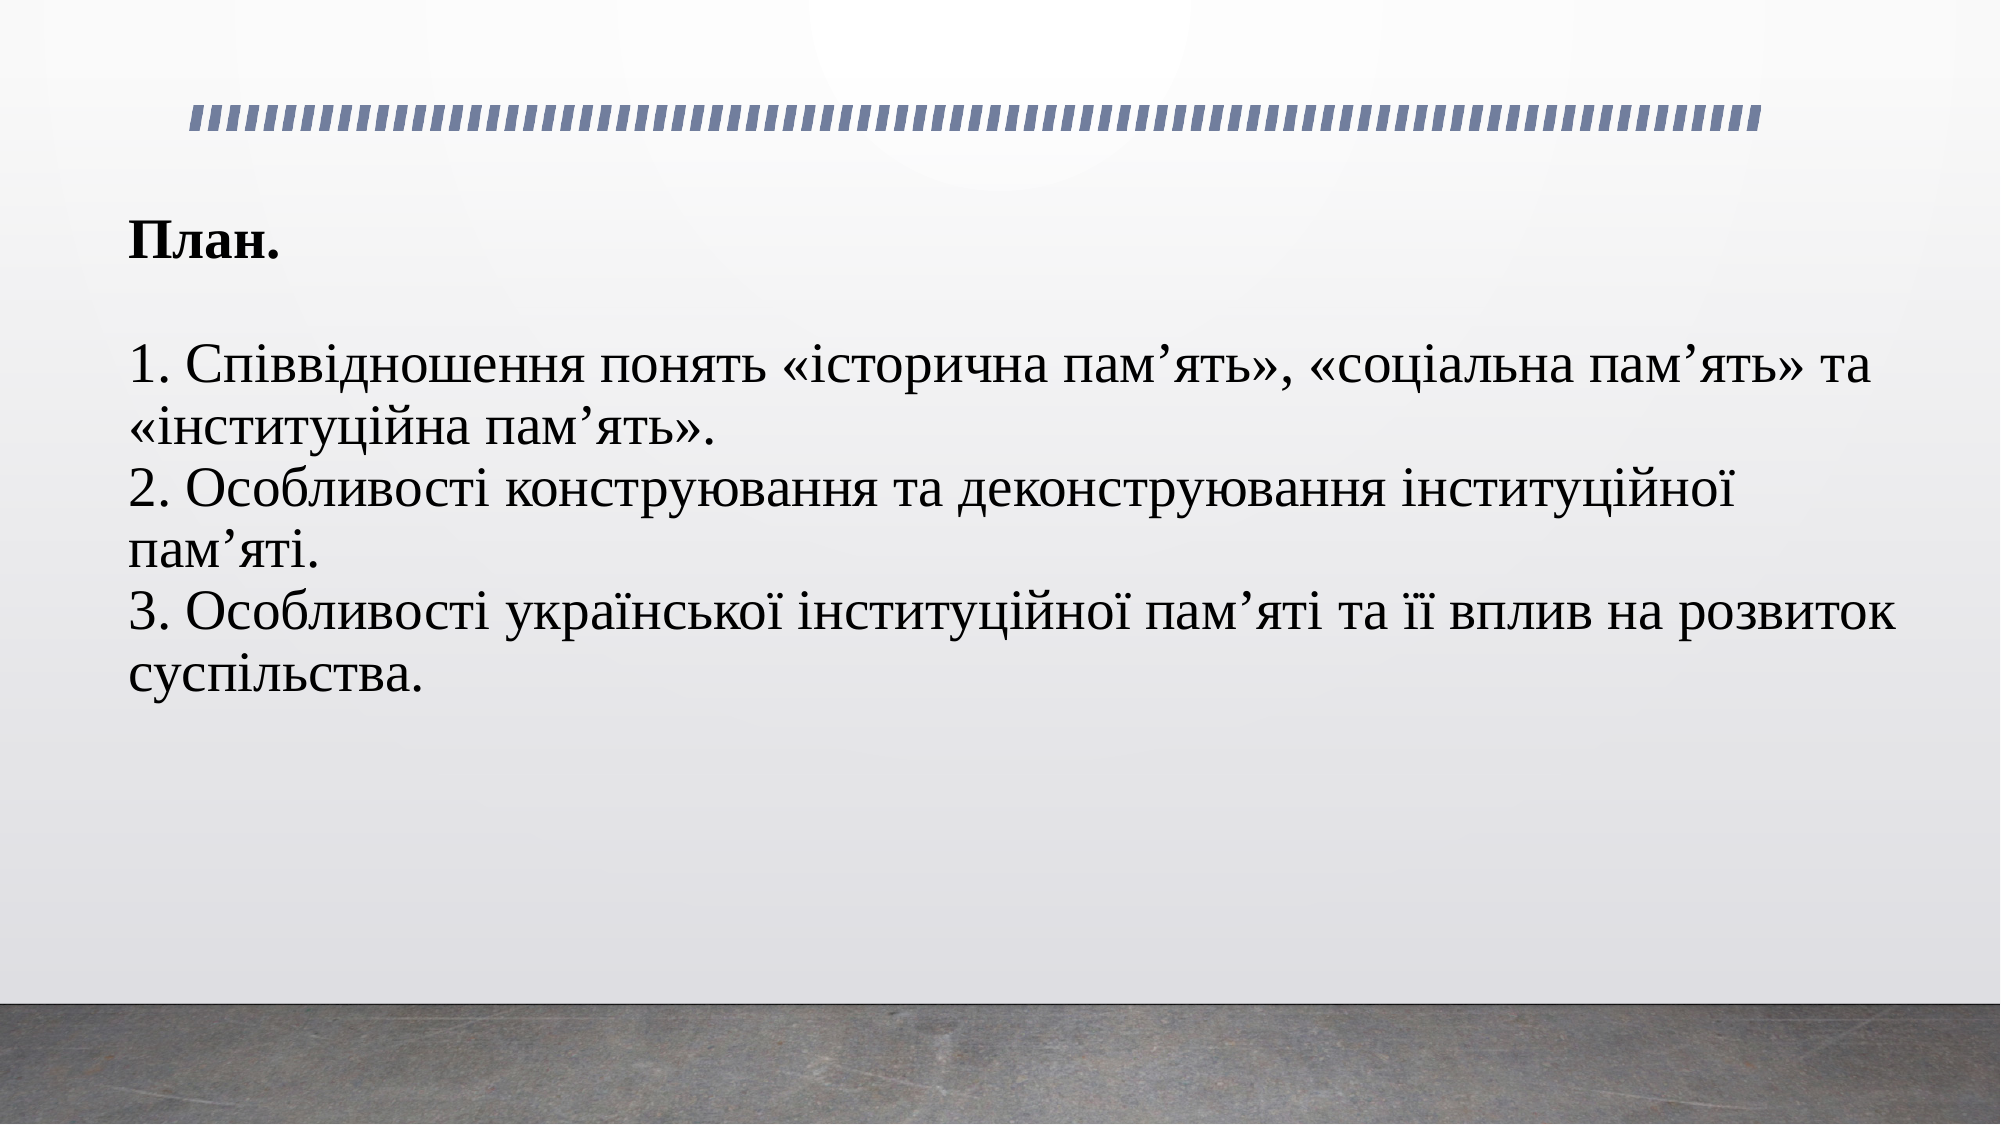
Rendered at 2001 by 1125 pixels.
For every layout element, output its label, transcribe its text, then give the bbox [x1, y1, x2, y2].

title План. 1. Співвідношення понять «історична пам’ять», «соціальна пам’ять» та «інституційна пам’ять». 2. Особливості конструювання та деконструювання інституційної пам’яті. 3. Особливості української інституційної пам’яті та її вплив на розвиток суспільства. [113, 139, 1943, 785]
picture [0, 1004, 2000, 1124]
